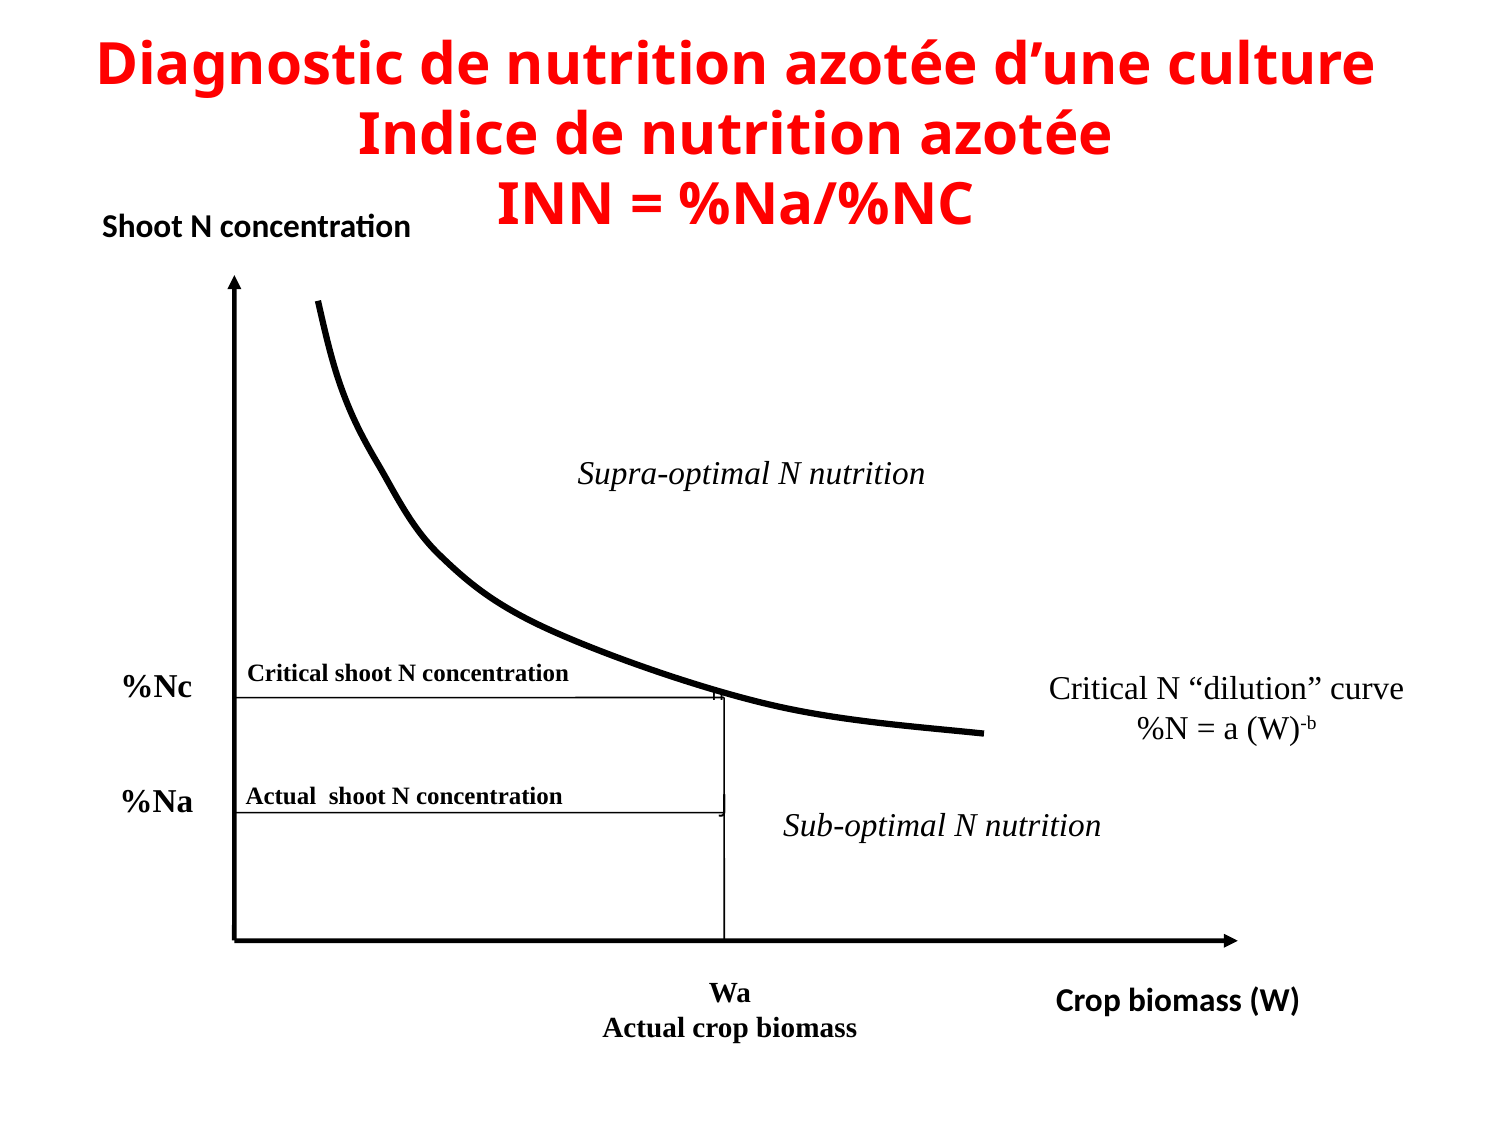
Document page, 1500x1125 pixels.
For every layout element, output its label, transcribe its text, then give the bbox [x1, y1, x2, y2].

text_box Diagnostic de nutrition azotée d’une culture Indice de nutrition azotée INN = %Na/%NC [80, 19, 1392, 172]
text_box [29, 172, 1489, 1095]
